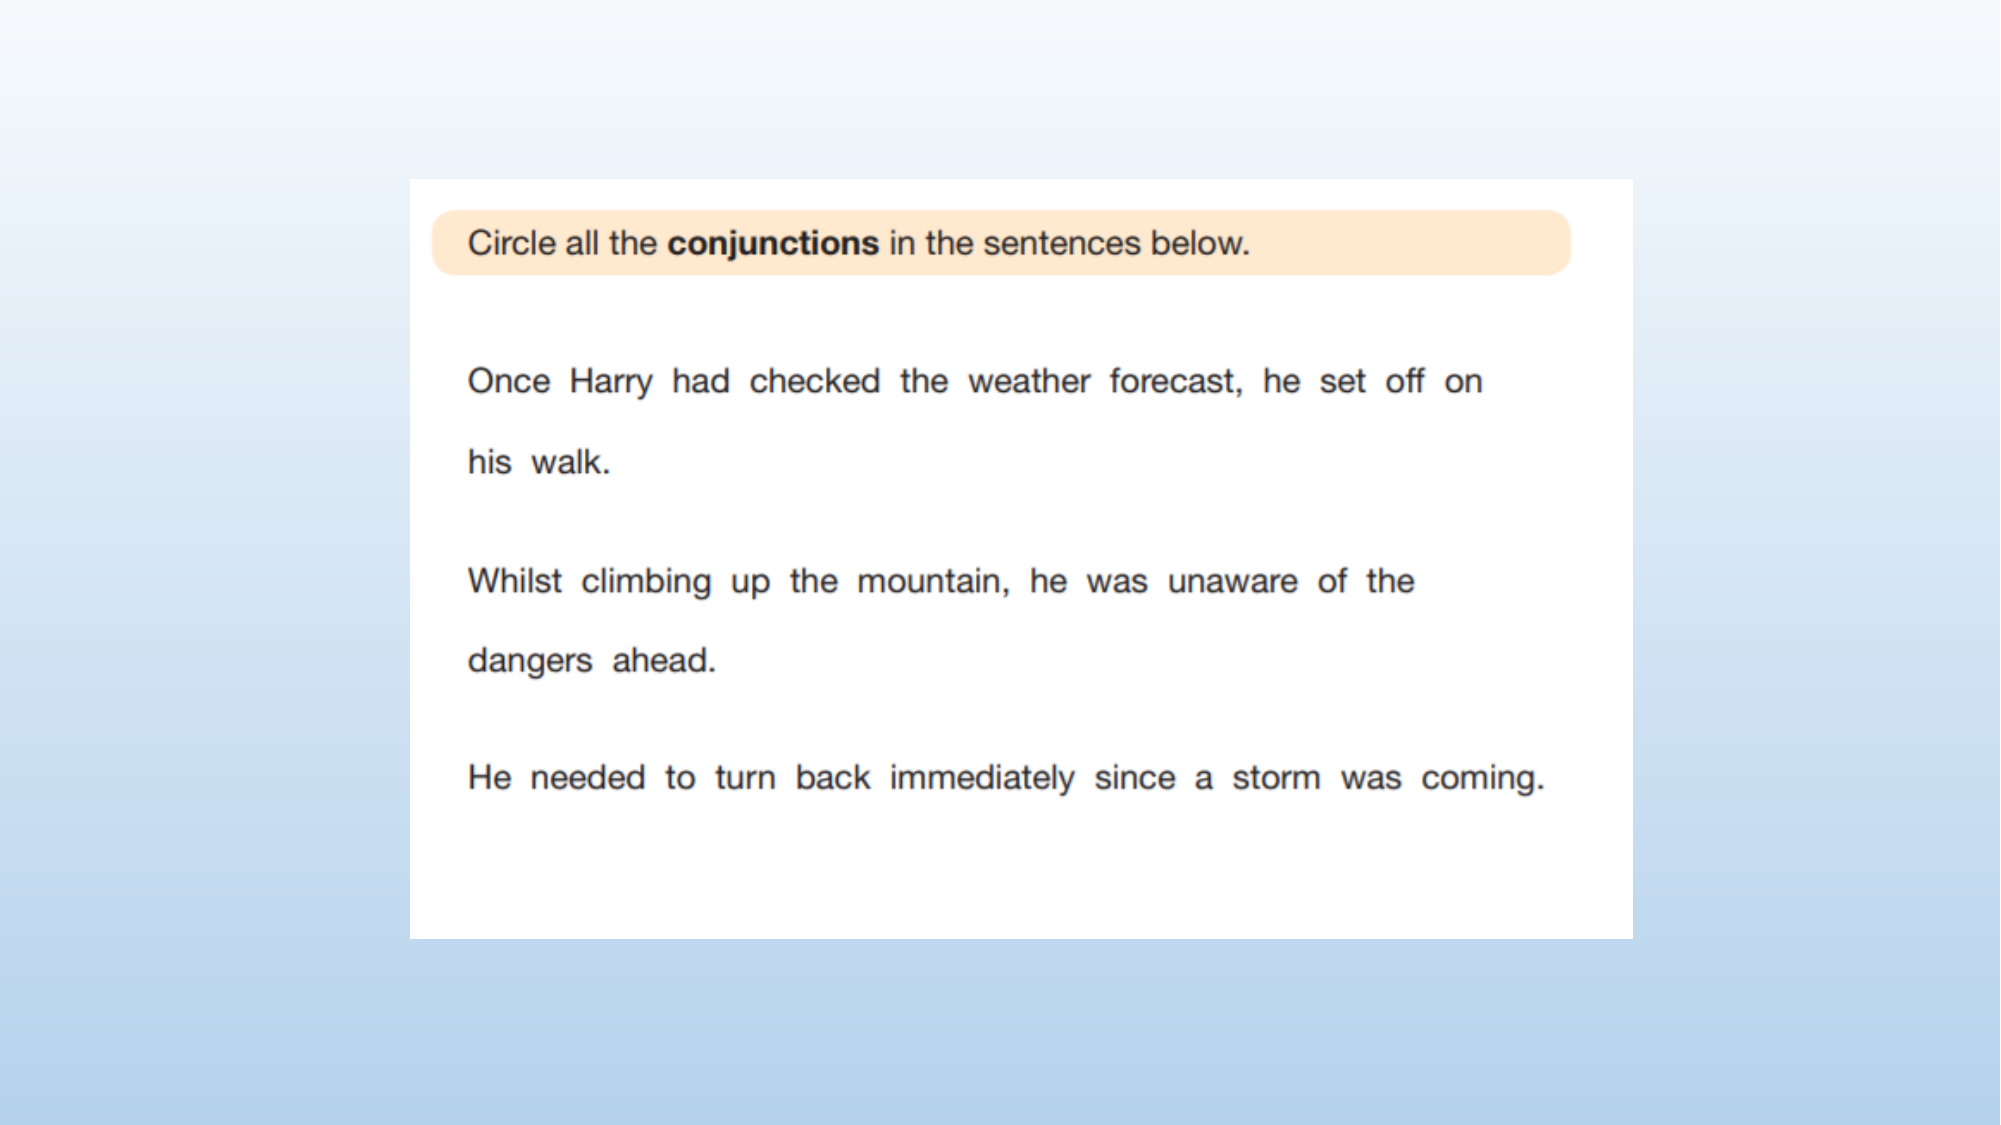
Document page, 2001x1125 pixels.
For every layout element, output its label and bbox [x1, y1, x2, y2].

picture [410, 179, 1633, 939]
